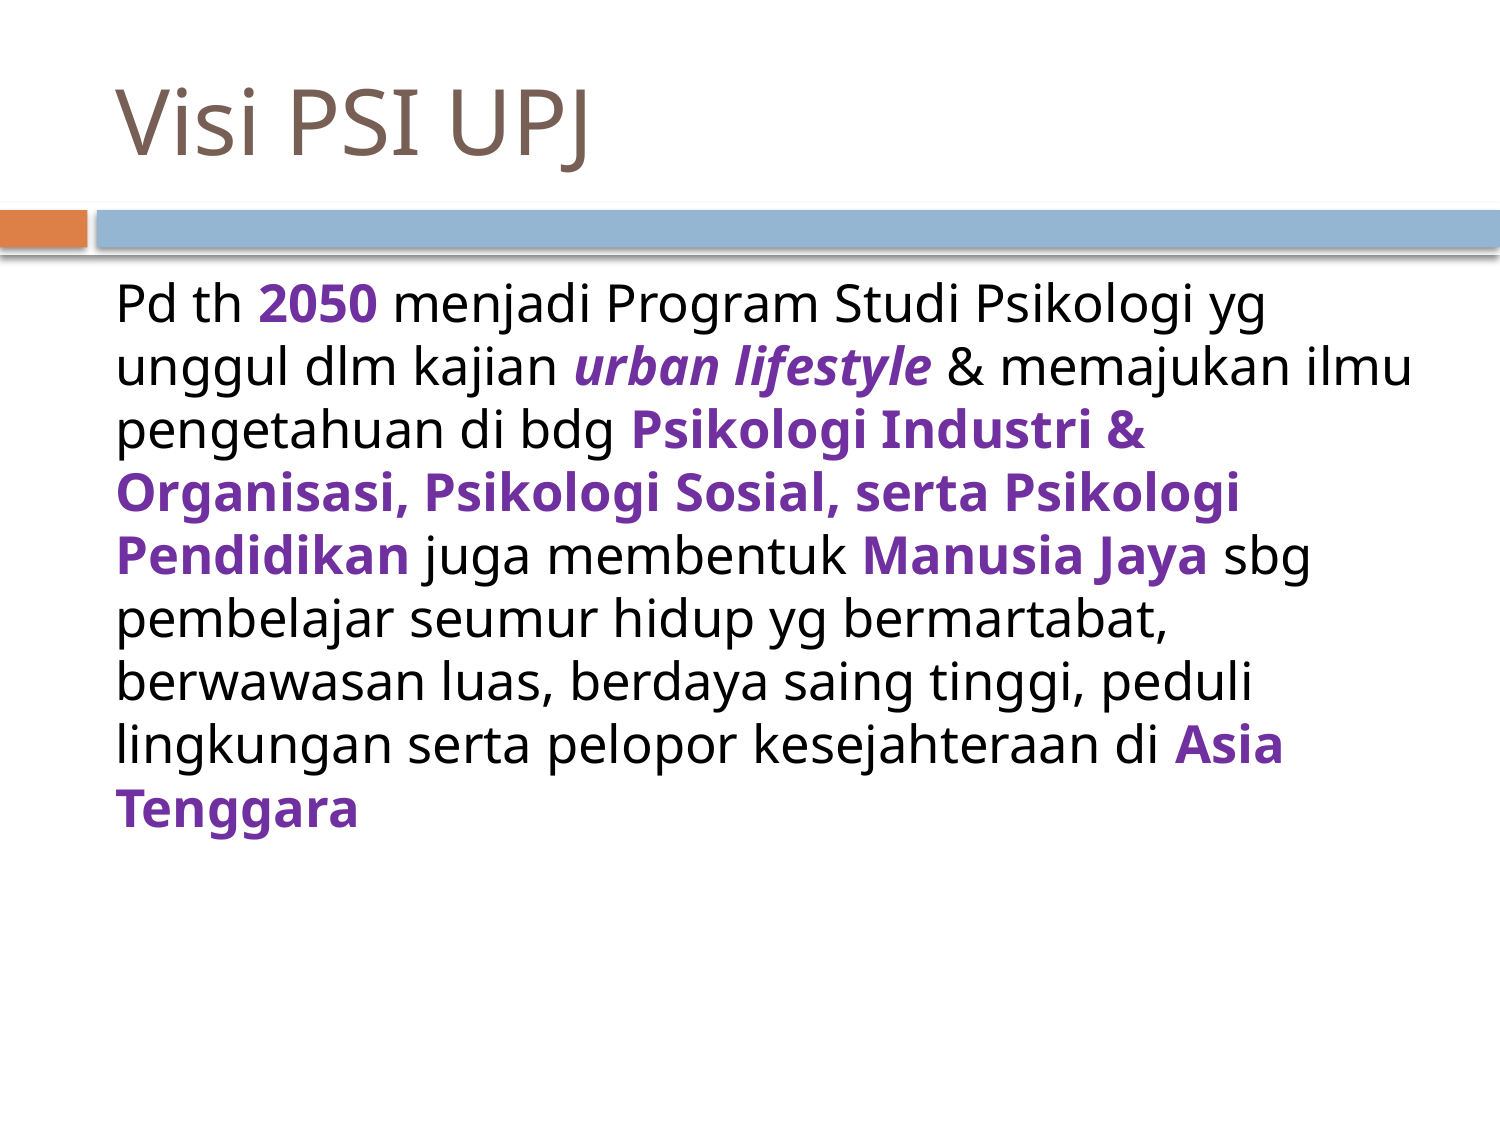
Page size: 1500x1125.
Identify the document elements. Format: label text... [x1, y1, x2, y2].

title Visi PSI UPJ [100, 37, 1438, 200]
list Pd th 2050 menjadi Program Studi Psikologi yg unggul dlm kajian urban lifestyle & memajukan ilmu pengetahuan di bdg Psikologi Industri & Organisasi, Psikologi Sosial, serta Psikologi Pendidikan juga membentuk Manusia Jaya sbg pembelajar seumur hidup yg bermartabat, berwawasan luas, berdaya saing tinggi, peduli lingkungan serta pelopor kesejahteraan di Asia Tenggara [100, 262, 1438, 1000]
